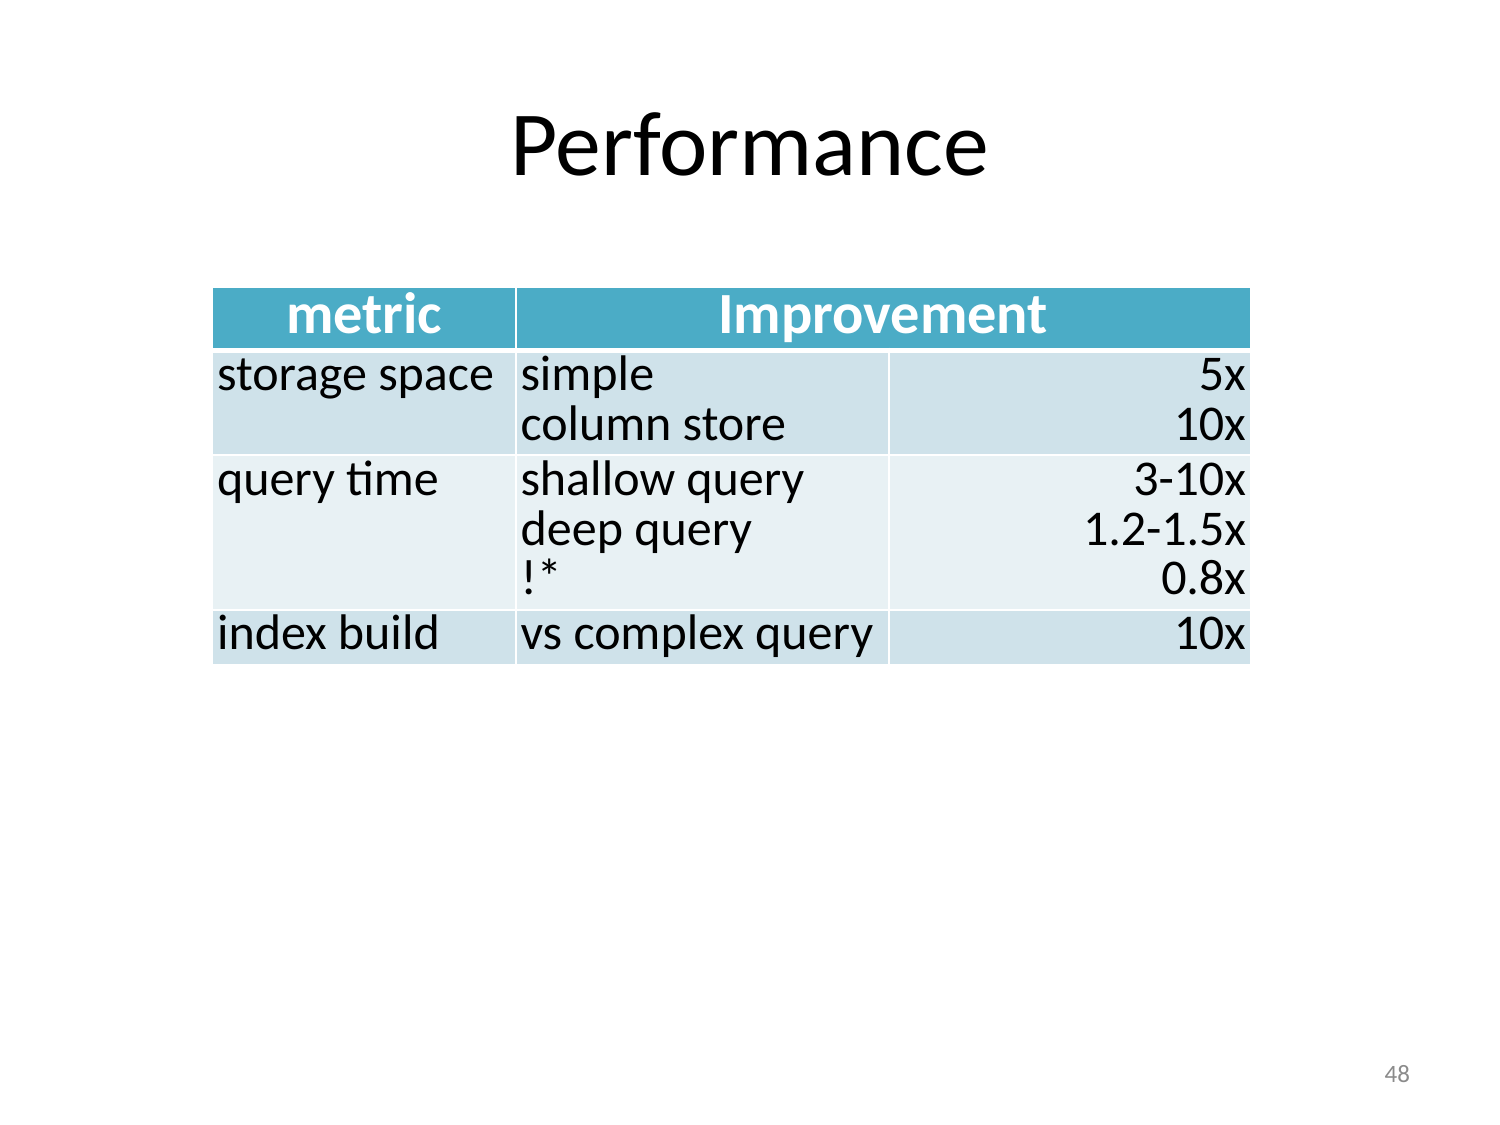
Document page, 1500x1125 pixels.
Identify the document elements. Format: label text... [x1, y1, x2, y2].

table_cell vs complex query [517, 611, 888, 664]
table_header Improvement [517, 288, 1250, 348]
table_cell index build [213, 611, 515, 664]
table_cell shallow query deep query !* [517, 456, 888, 609]
table_cell 5x 10x [890, 353, 1250, 454]
table_header metric [213, 288, 515, 348]
title Performance [75, 45, 1425, 233]
table_cell query time [213, 456, 515, 609]
table_cell simple column store [517, 353, 888, 454]
table_cell storage space [213, 353, 515, 454]
table_cell 10x [890, 611, 1250, 664]
table_cell 3-10x 1.2-1.5x 0.8x [890, 456, 1250, 609]
slide_number 48 [1074, 1042, 1425, 1103]
